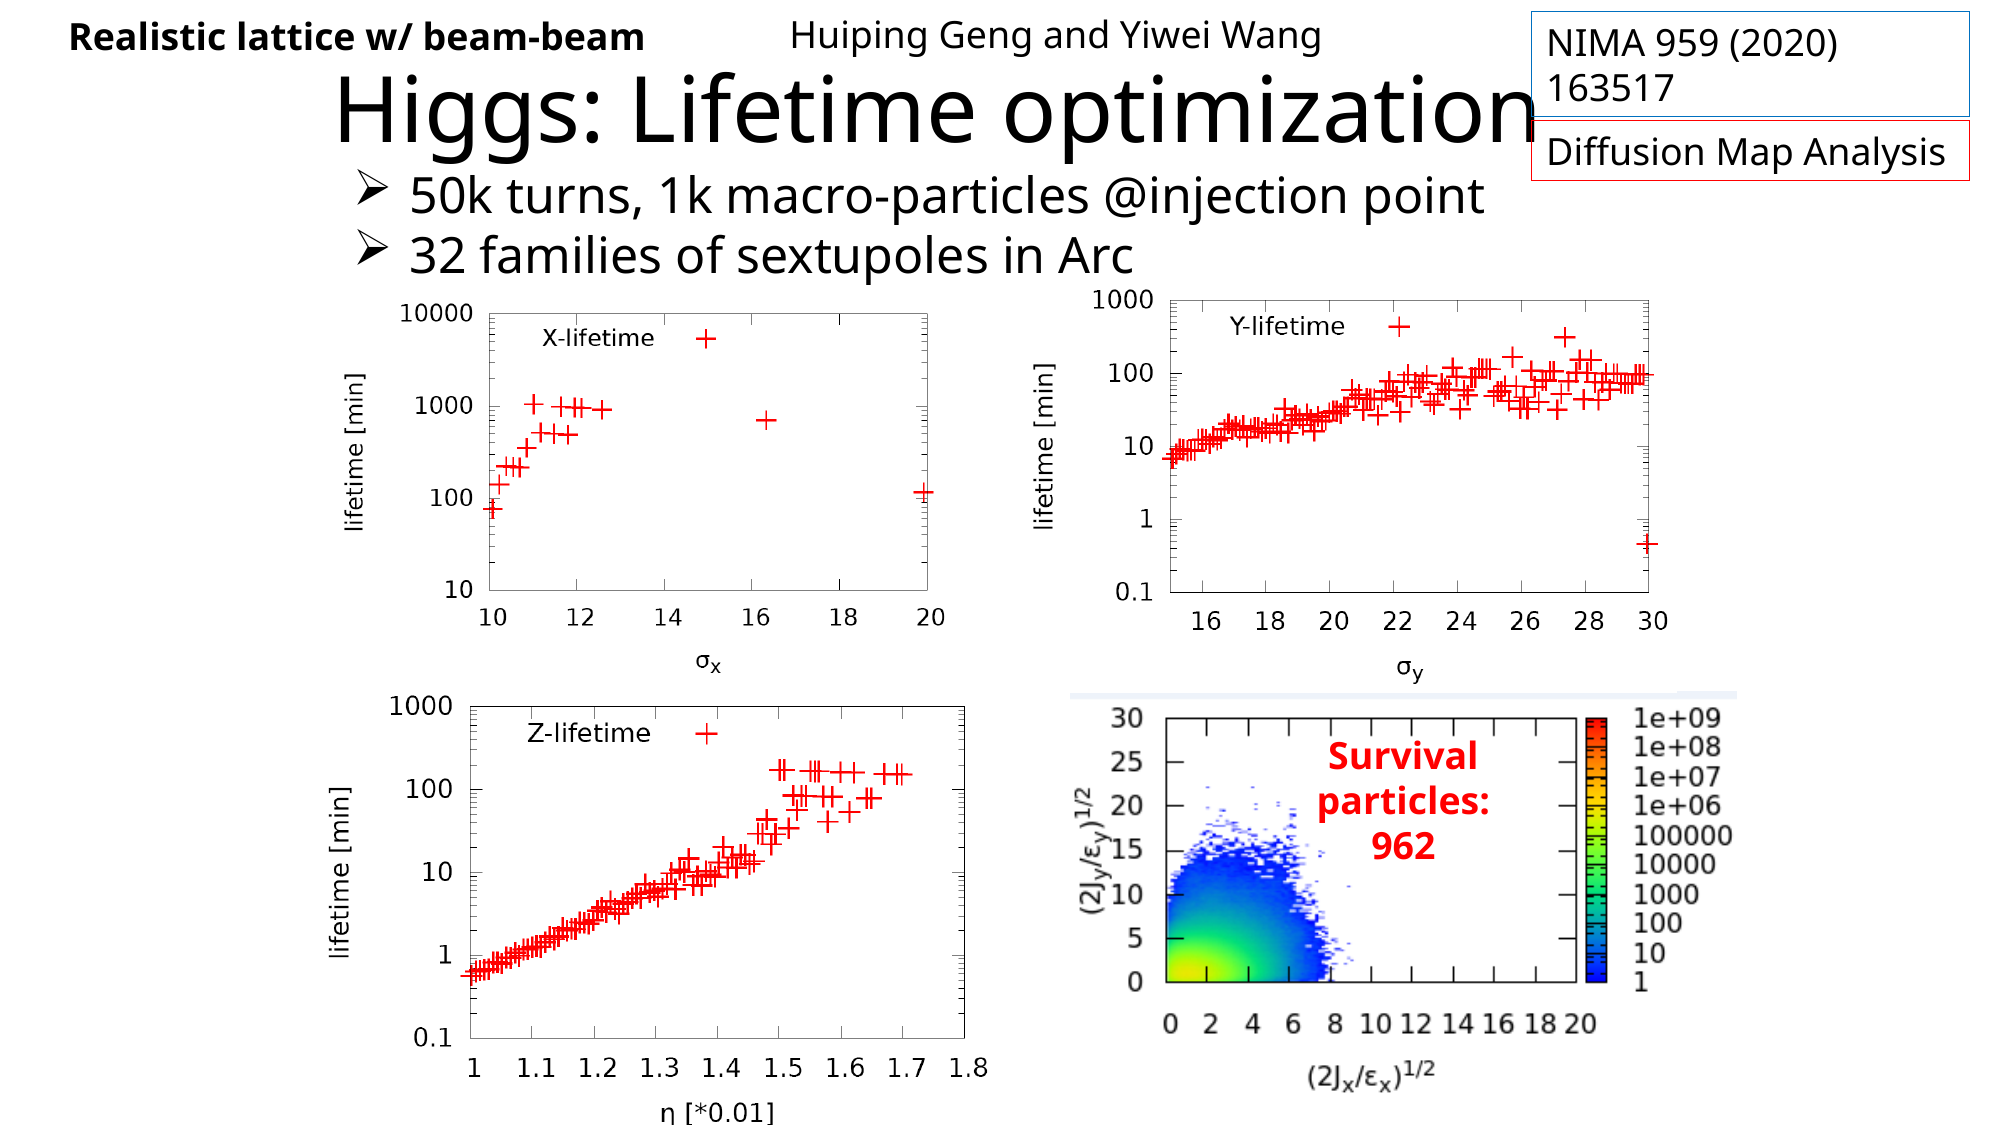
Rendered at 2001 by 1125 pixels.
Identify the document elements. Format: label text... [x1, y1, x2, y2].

text_box NIMA 959 (2020) 163517 [1531, 11, 1970, 117]
text_box Diffusion Map Analysis [1531, 120, 1970, 181]
picture [1023, 279, 1737, 1096]
picture [316, 290, 996, 1125]
title Higgs: Lifetime optimization [317, 19, 1668, 207]
text_box 50k turns, 1k macro-particles @injection point 32 families of sextupoles in Arc [338, 156, 1532, 291]
text_box Huiping Geng and Yiwei Wang [774, 3, 1350, 64]
text_box Realistic lattice w/ beam-beam [53, 5, 857, 65]
